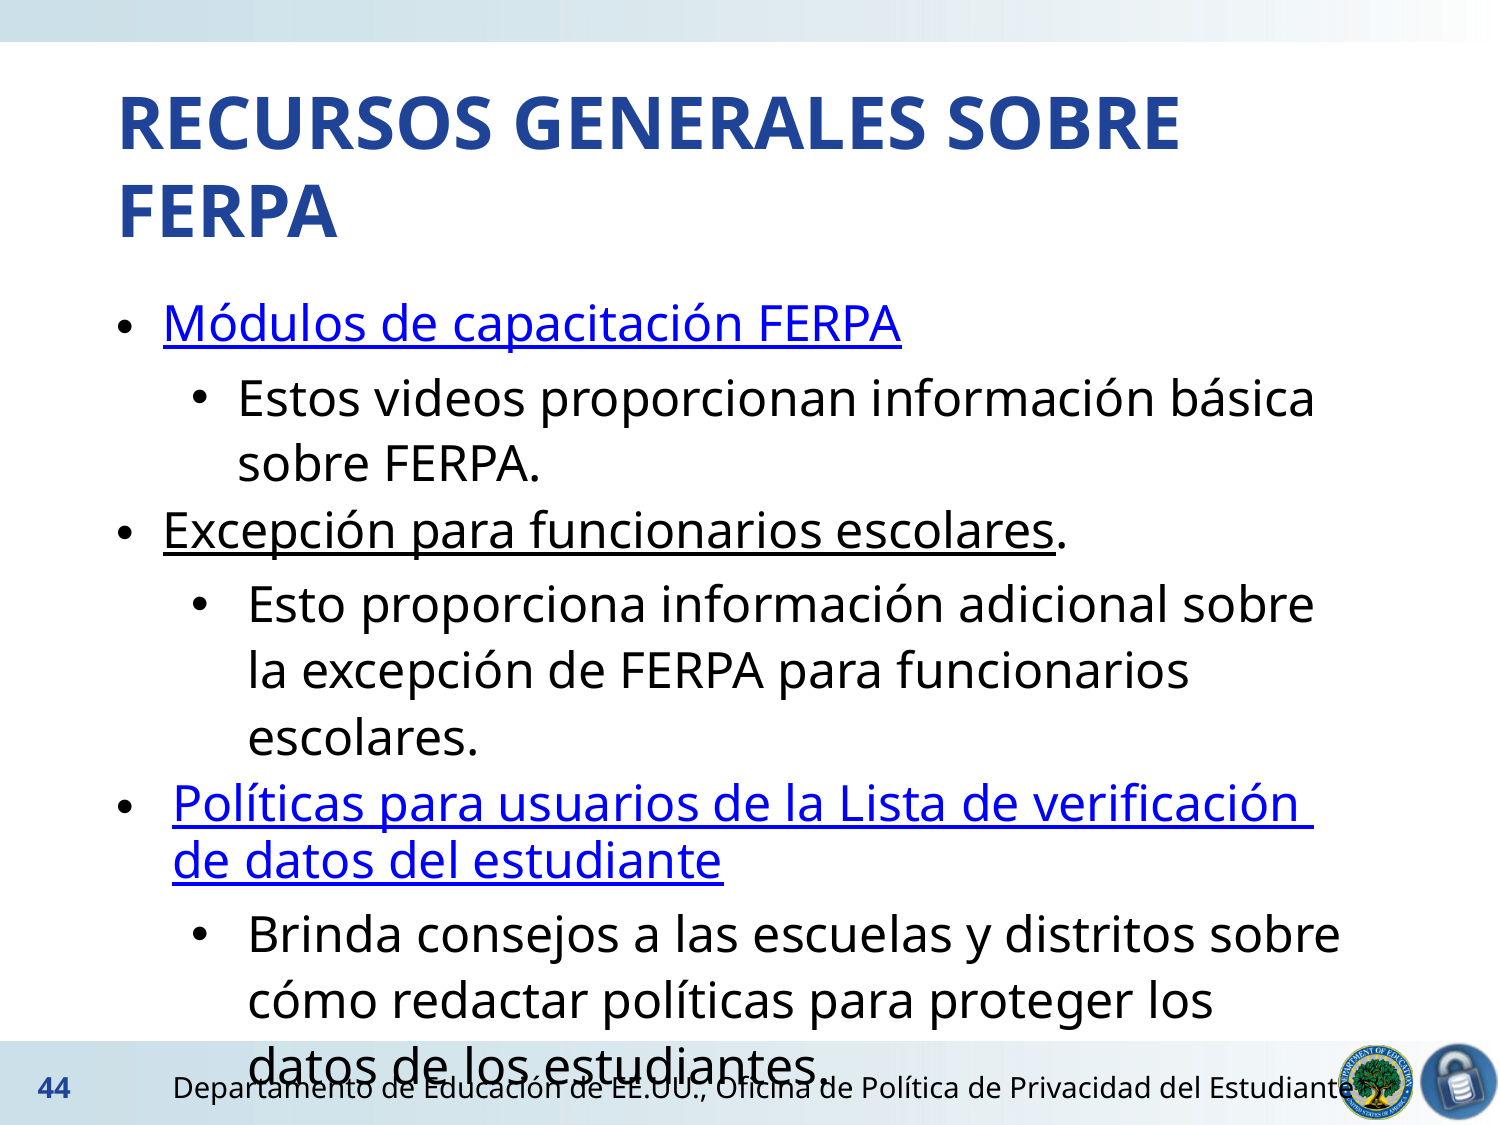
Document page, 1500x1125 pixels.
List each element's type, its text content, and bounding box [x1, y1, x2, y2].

footer Departamento de Educación de EE.UU., Oficina de Política de Privacidad del Estudiante [150, 1065, 1379, 1125]
slide_number 44 [31, 1065, 78, 1125]
picture [0, 0, 1493, 42]
picture [0, 1017, 1500, 1125]
title RECURSOS GENERALES SOBRE FERPA [116, 75, 1379, 265]
text_box Módulos de capacitación FERPA Estos videos proporcionan información básica sobre FERPA. Excepción para funcionarios escolares. Esto proporciona información adicional sobre la excepción de FERPA para funcionarios escolares. Políticas para usuarios de la Lista de verificación de datos del estudiante Brinda consejos a las escuelas y distritos sobre cómo redactar políticas para proteger los datos de los estudiantes. [115, 262, 1345, 1038]
